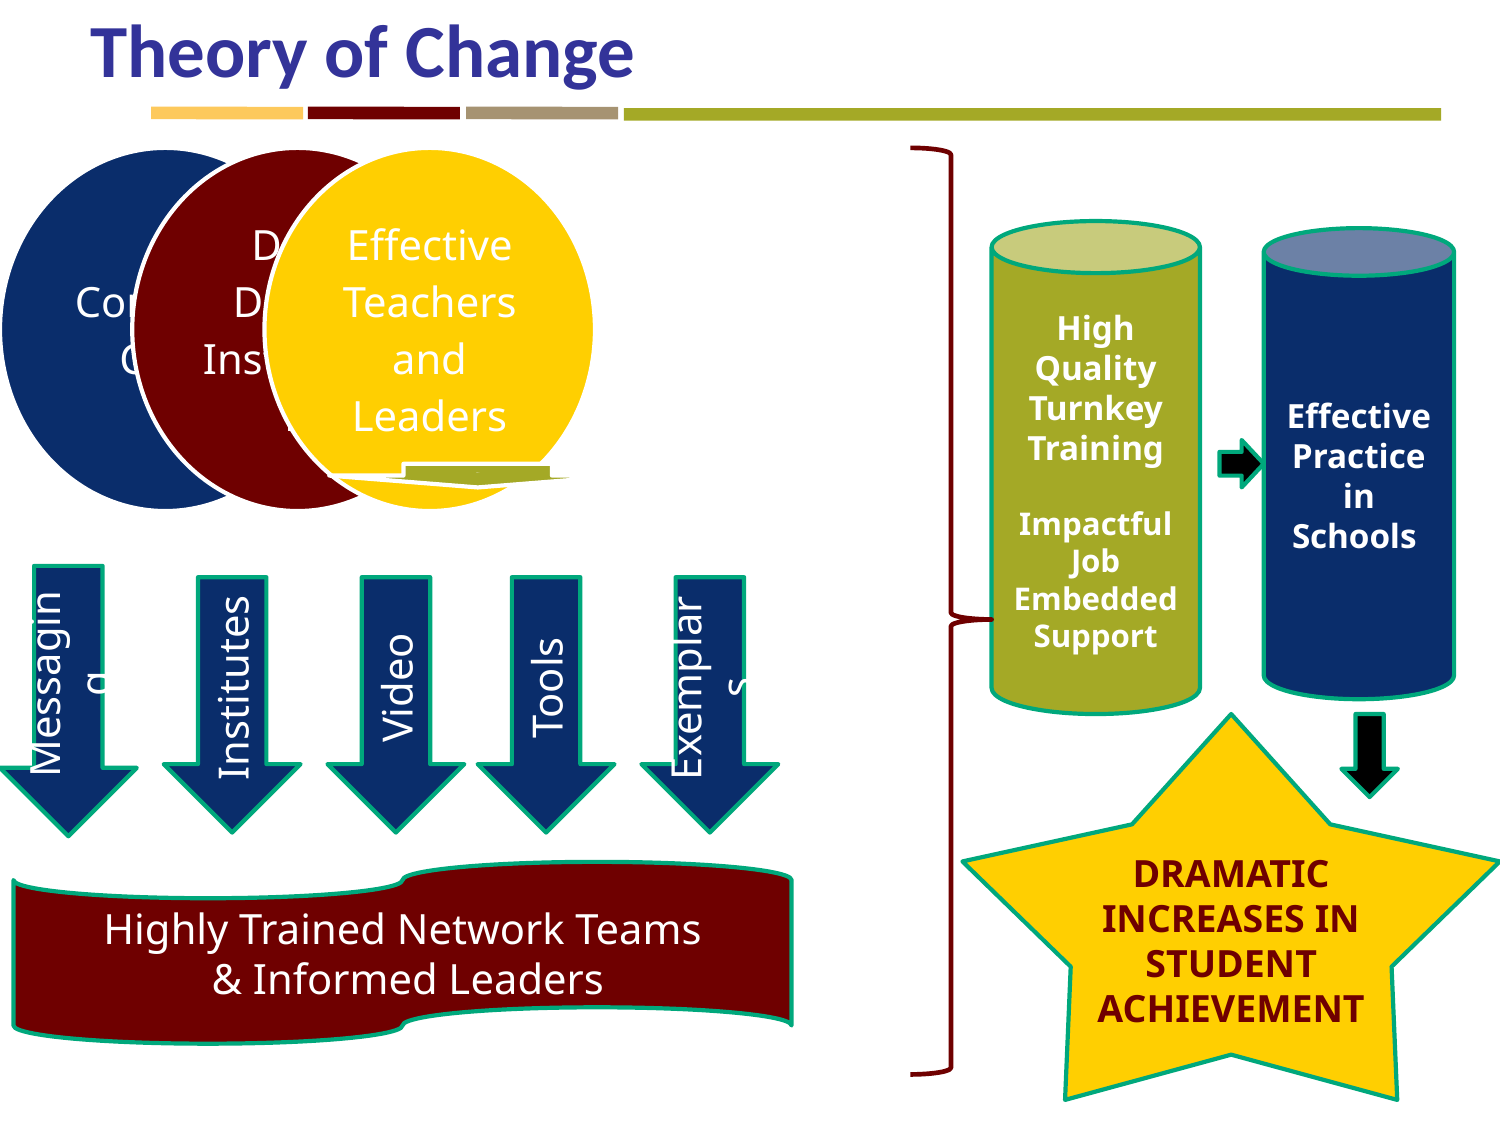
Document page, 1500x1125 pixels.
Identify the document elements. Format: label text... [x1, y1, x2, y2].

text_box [0, 565, 792, 1044]
text_box [1217, 438, 1261, 490]
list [0, 147, 992, 462]
title Theory of Change [74, 0, 1426, 101]
text_box Effective Practice in Schools [1261, 226, 1457, 702]
text_box DRAMATIC INCREASES IN STUDENT ACHIEVEMENT [960, 711, 1500, 1102]
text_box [0, 463, 1072, 559]
text_box High Quality Turnkey Training Impactful Job Embedded Support [989, 218, 1203, 717]
text_box [1339, 711, 1400, 800]
text_box [910, 569, 993, 1076]
